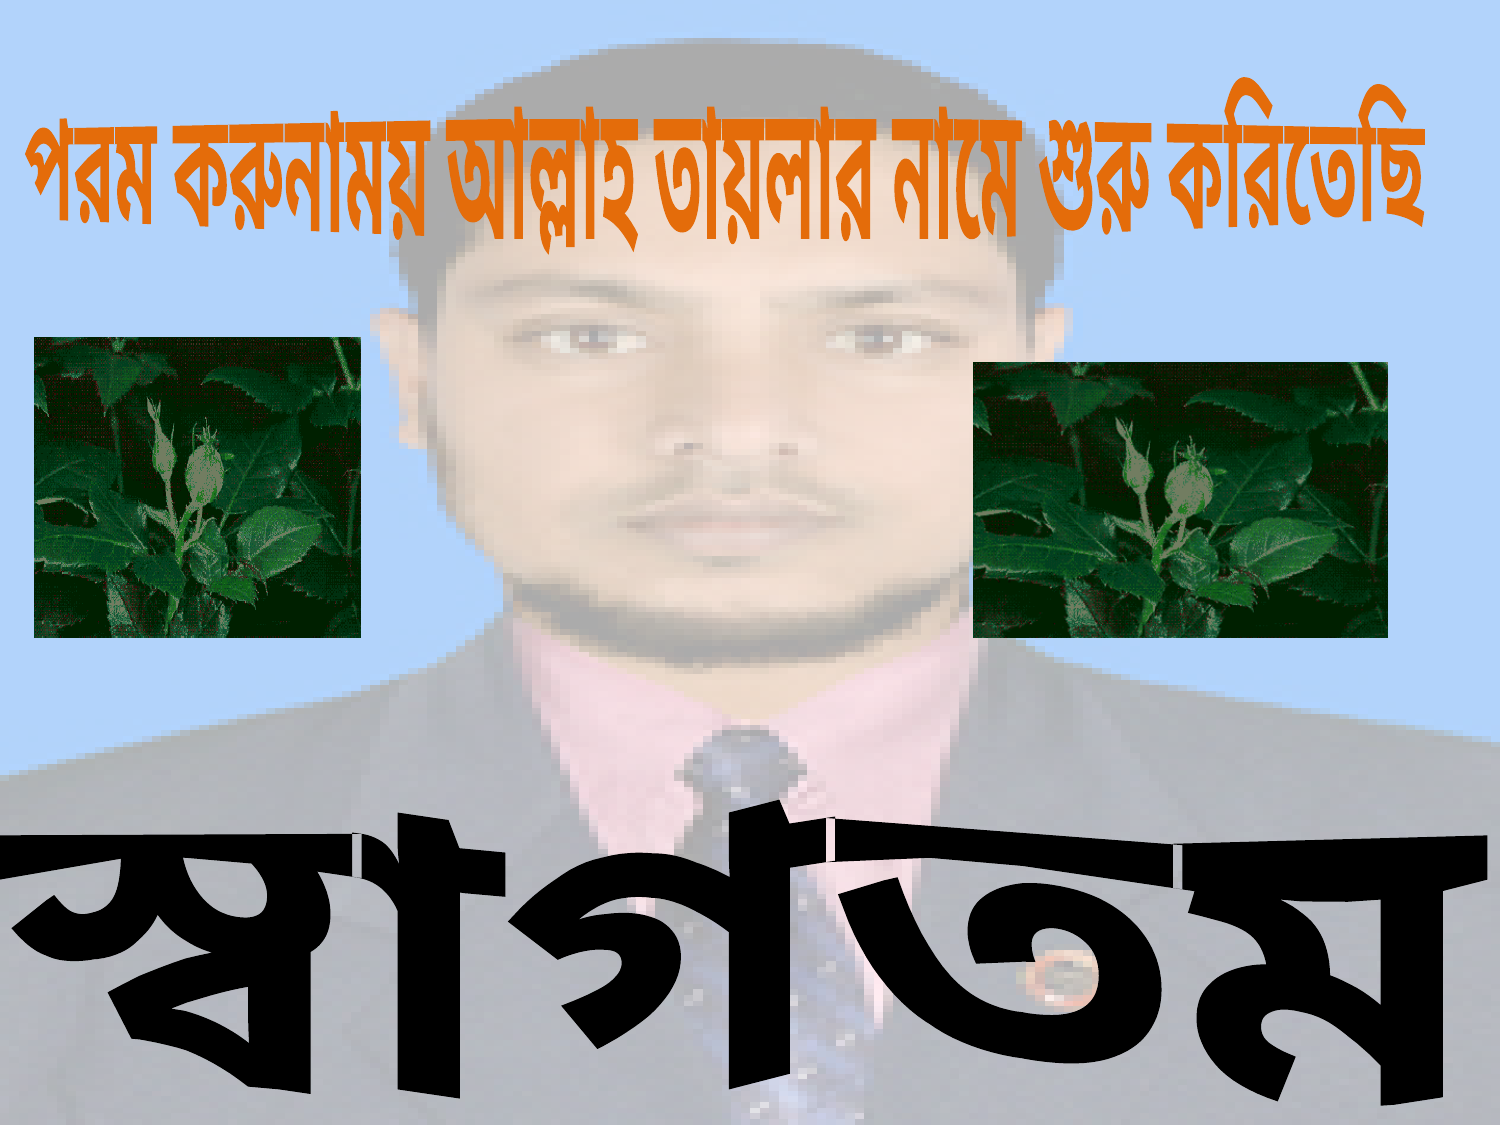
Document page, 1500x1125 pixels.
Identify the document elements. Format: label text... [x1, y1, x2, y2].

picture [34, 337, 362, 638]
picture [972, 362, 1388, 638]
text_box স্বাগতম [0, 810, 508, 1101]
text_box স্বাগতম [505, 797, 1490, 1108]
